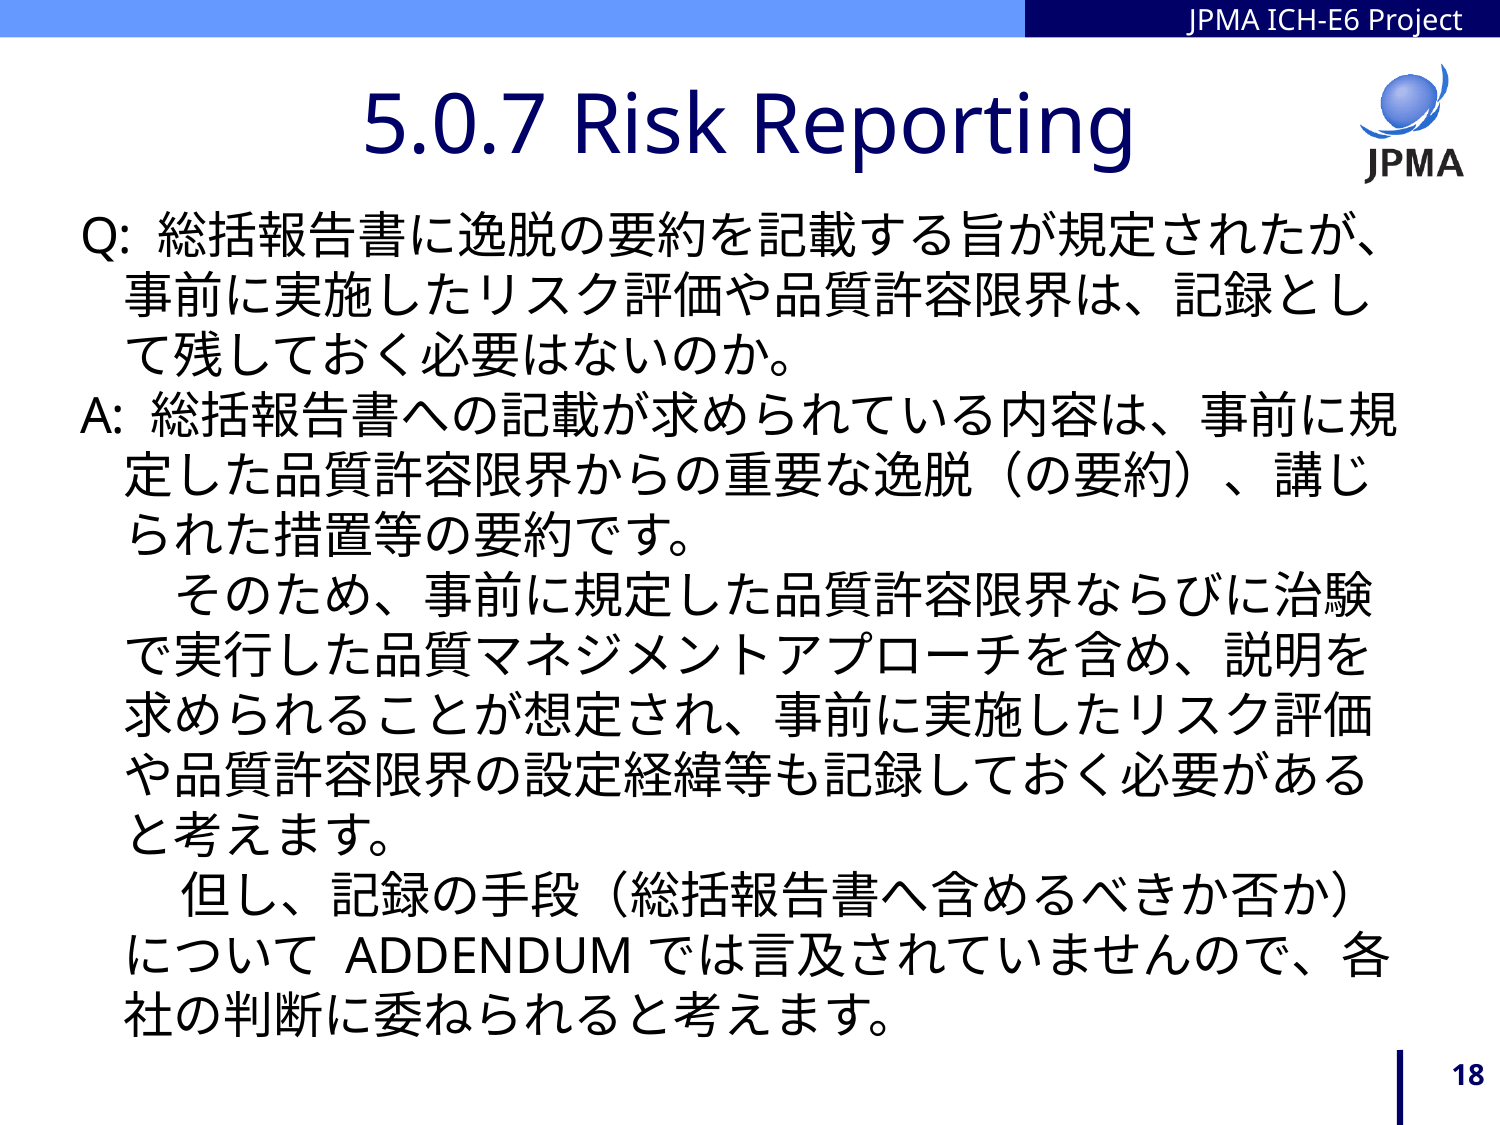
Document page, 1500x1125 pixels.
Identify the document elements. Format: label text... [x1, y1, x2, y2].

picture [1351, 54, 1481, 185]
title 5.0.7 Risk Reporting [112, 66, 1346, 175]
text_box 18 [1187, 1048, 1500, 1124]
list Q: 総括報告書に逸脱の要約を記載する旨が規定されたが、事前に実施したリスク評価や品質許容限界は、記録として残しておく必要はないのか。 A: 総括報告書への記載が求められている内容は、事前に規定した品質許容限界からの重要な逸脱（の要約）、講じられた措置等の要約です。 そのため、事前に規定した品質許容限界ならびに治験で実行した品質マネジメントアプローチを含め、説明を求められることが想定され、事前に実施したリスク評価や品質許容限界の設定経緯等も記録しておく必要があると考えます。 但し、記録の手段（総括報告書へ含めるべきか否か）について ADDENDUMでは言及されていませんので、各社の判断に委ねられると考えます。 [64, 196, 1436, 1035]
